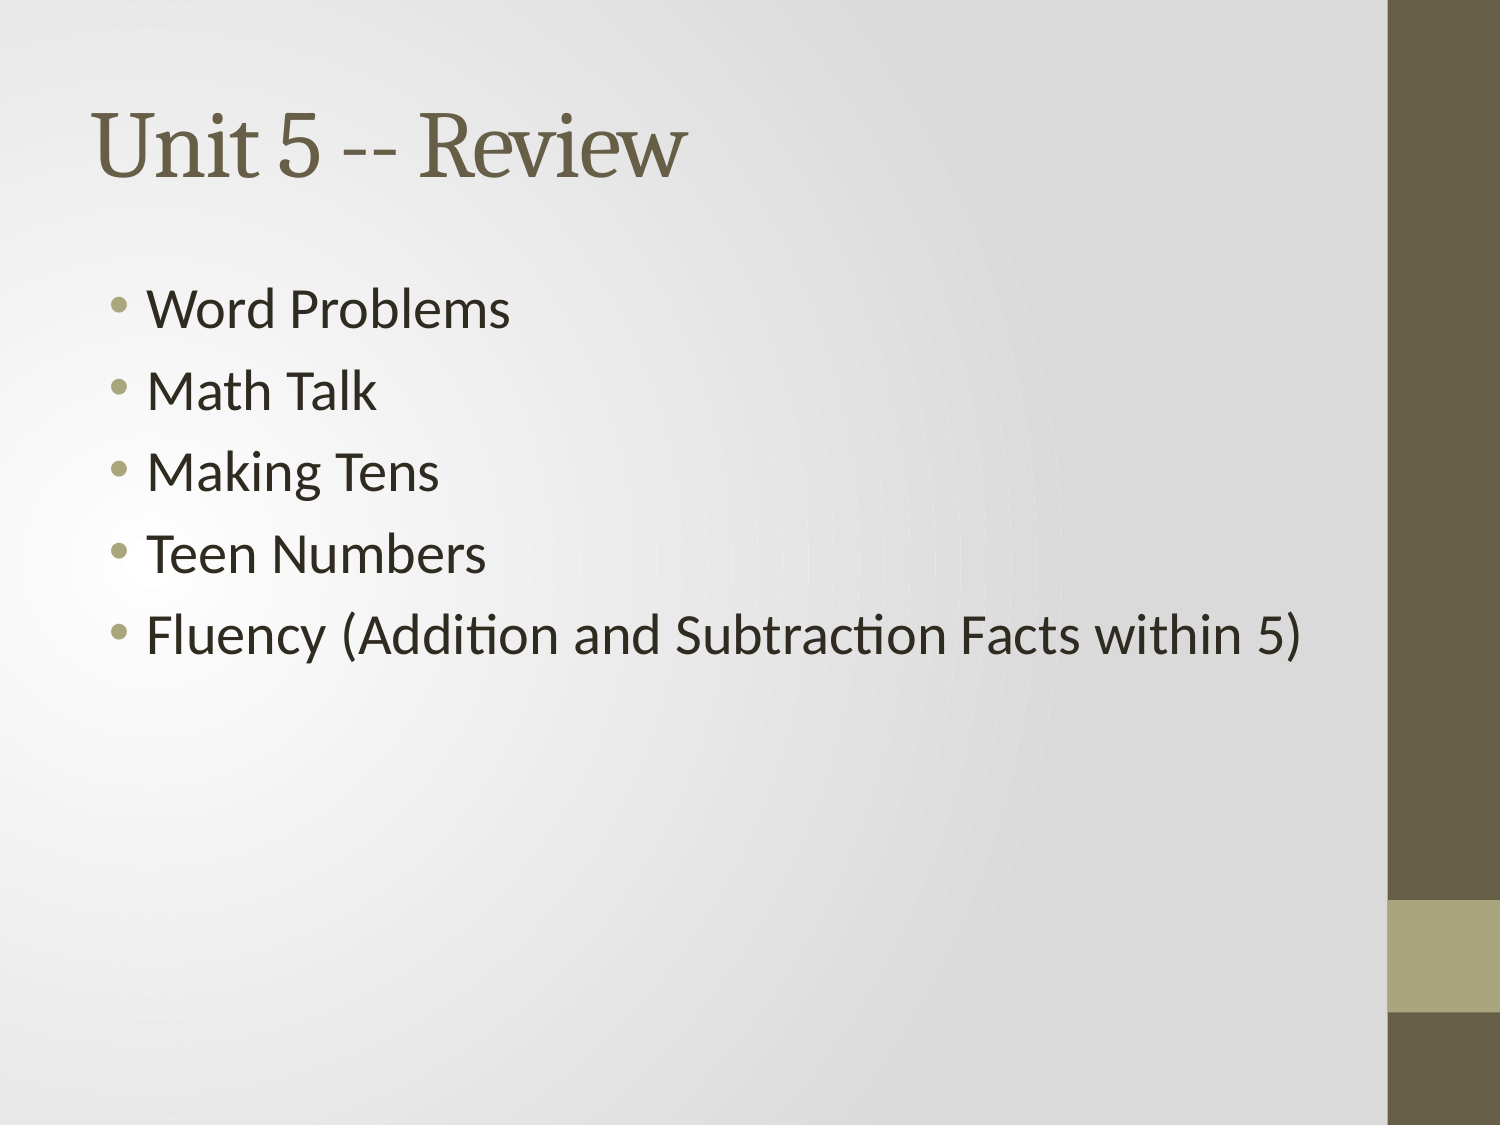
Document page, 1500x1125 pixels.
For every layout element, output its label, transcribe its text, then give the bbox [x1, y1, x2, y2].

title Unit 5 -- Review [75, 45, 1325, 233]
list Word Problems Math Talk Making Tens Teen Numbers Fluency (Addition and Subtraction Facts within 5) [75, 262, 1325, 1050]
